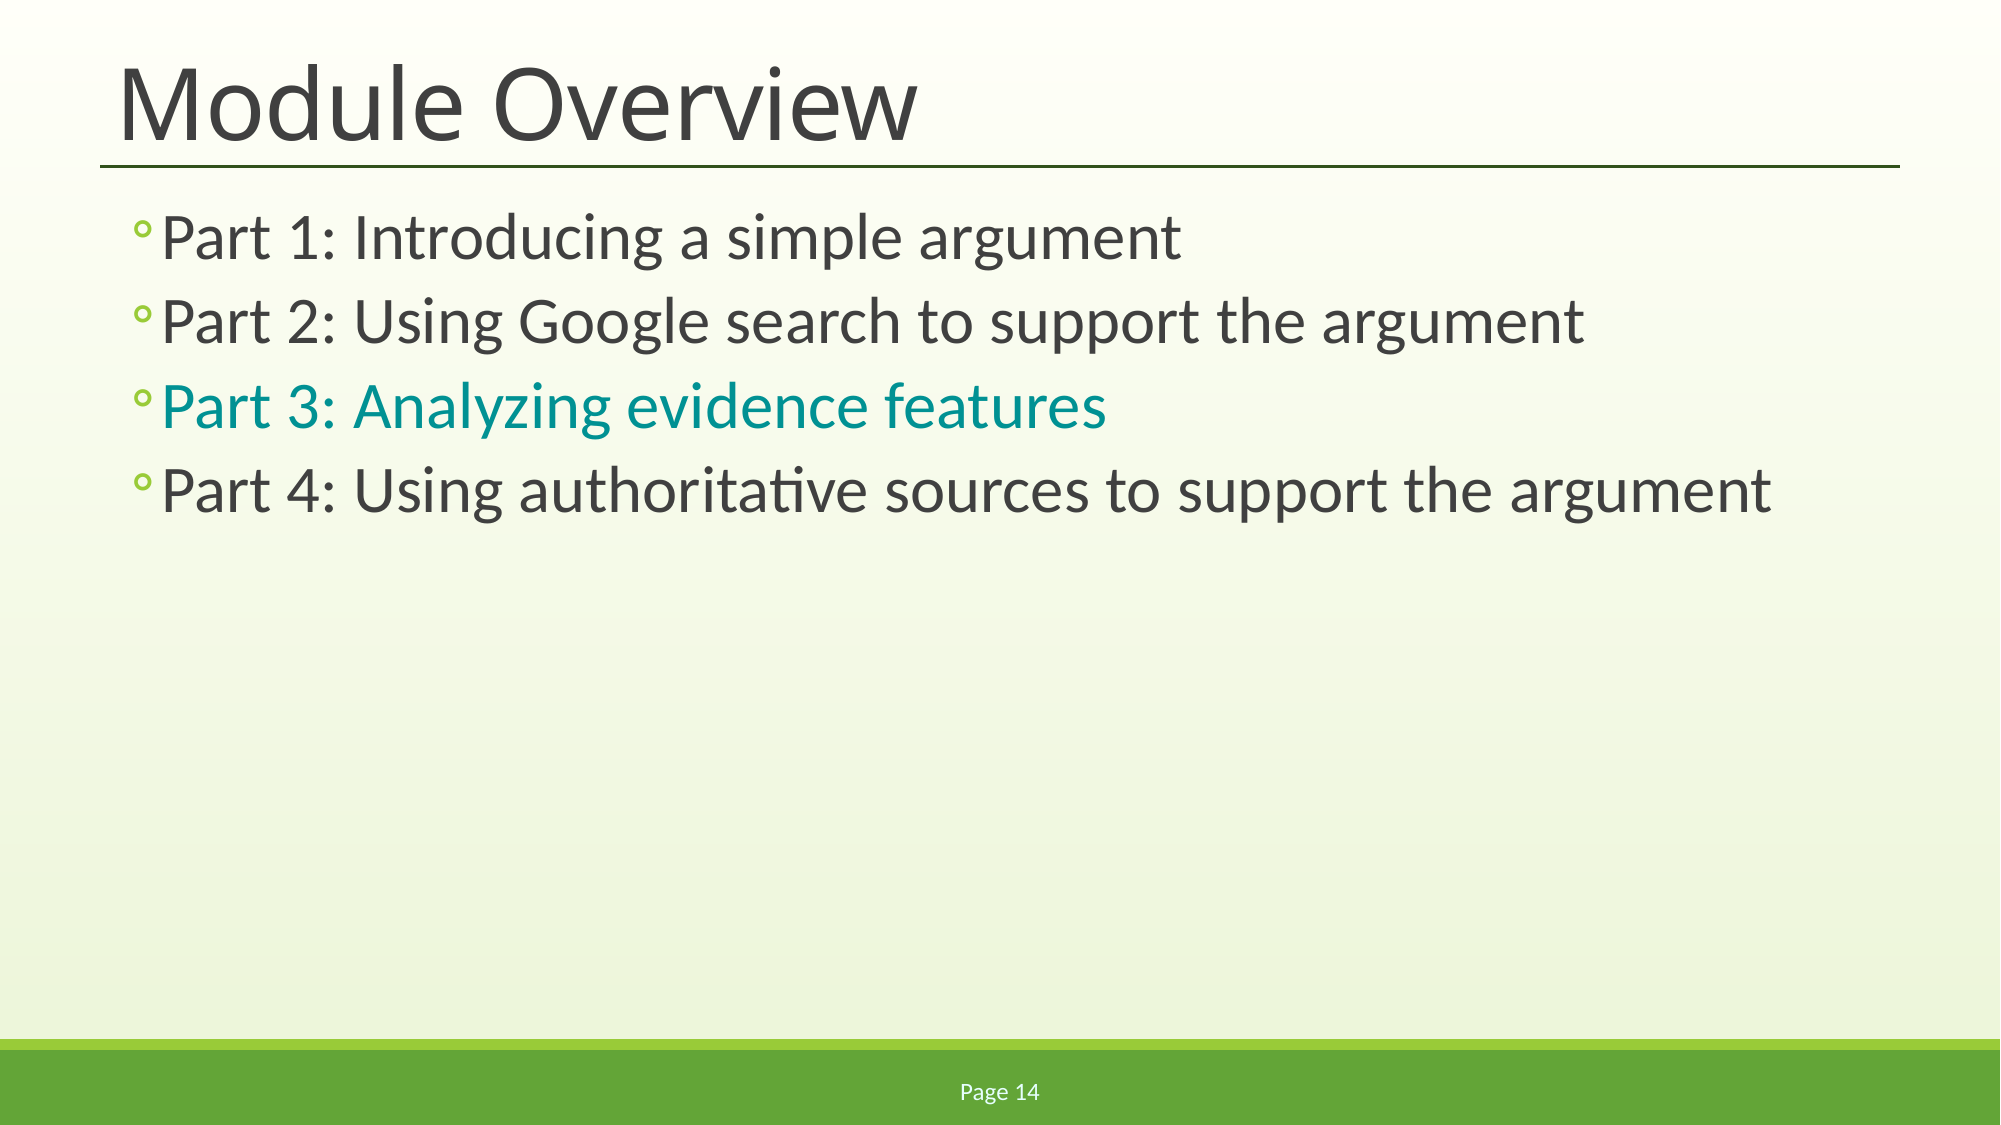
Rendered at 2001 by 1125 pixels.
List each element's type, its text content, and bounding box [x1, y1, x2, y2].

list Part 1: Introducing a simple argument Part 2: Using Google search to support the argument Part 3: Analyzing evidence features Part 4: Using authoritative sources to support the argument [98, 194, 1901, 1018]
title Module Overview [100, 47, 1901, 169]
